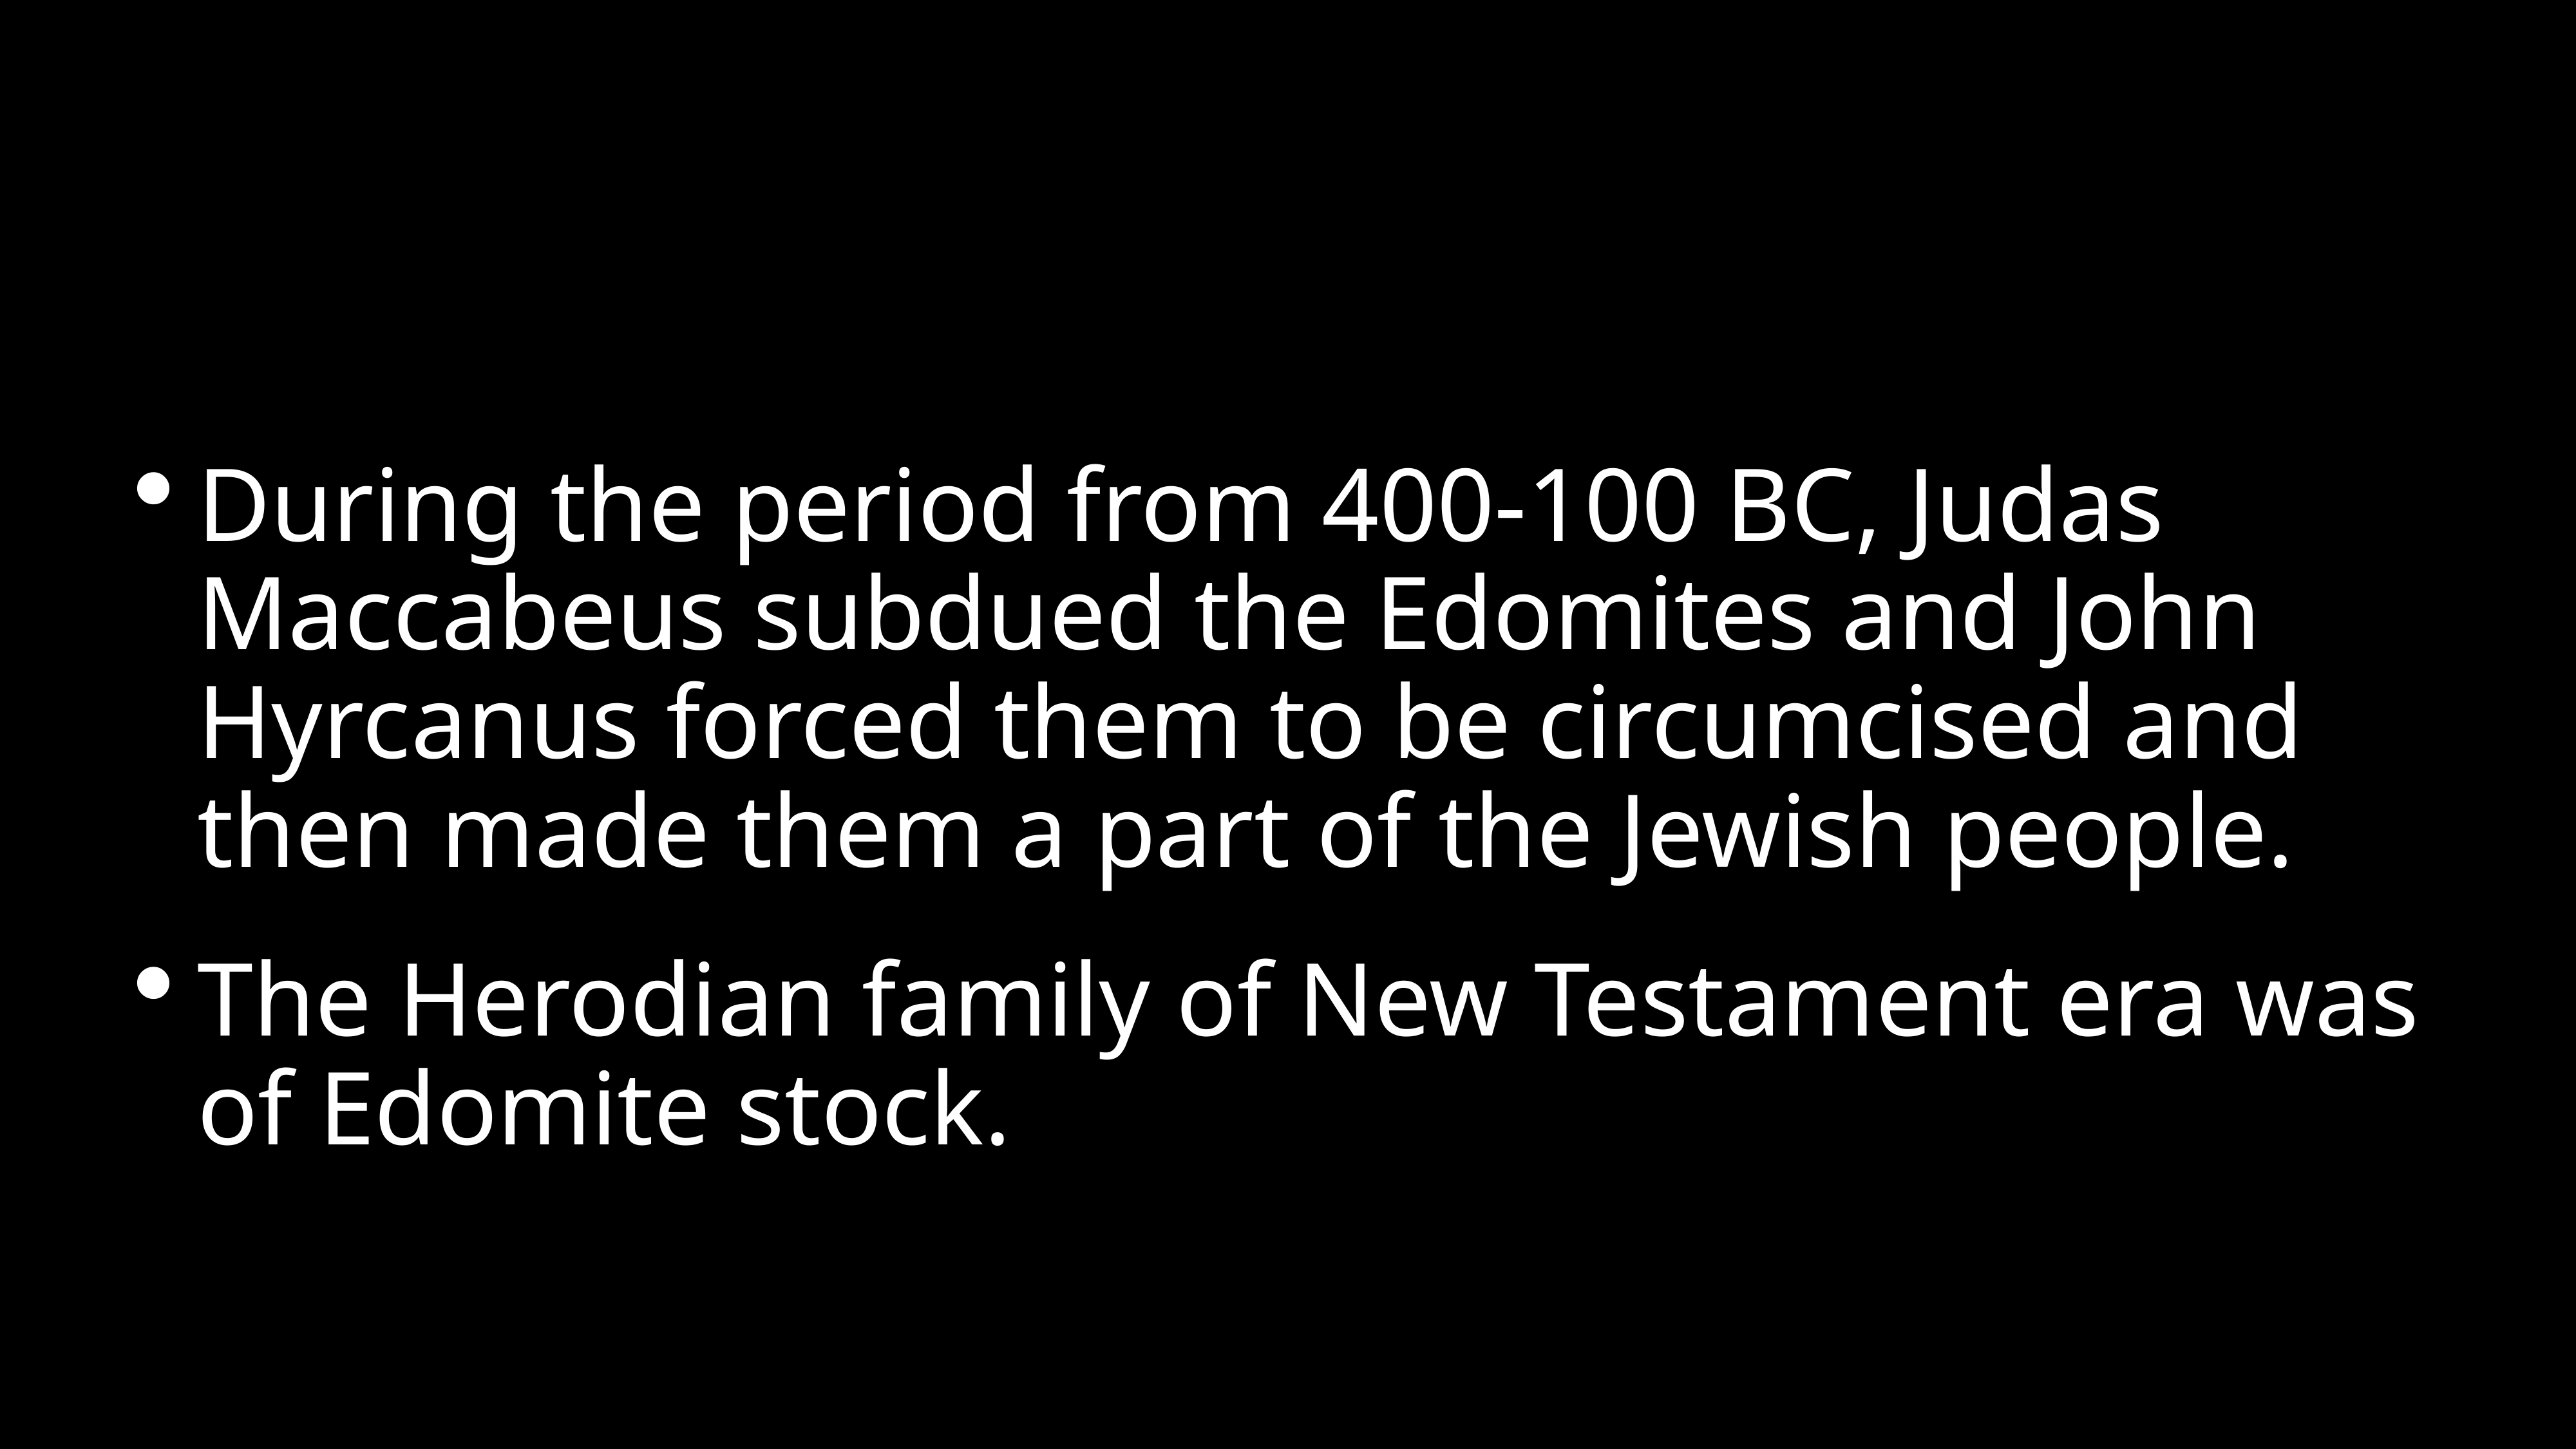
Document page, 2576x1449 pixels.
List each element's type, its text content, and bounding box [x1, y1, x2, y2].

list During the period from 400-100 BC, Judas Maccabeus subdued the Edomites and John Hyrcanus forced them to be circumcised and then made them a part of the Jewish people. The Herodian family of New Testament era was of Edomite stock. [127, 448, 2449, 1321]
